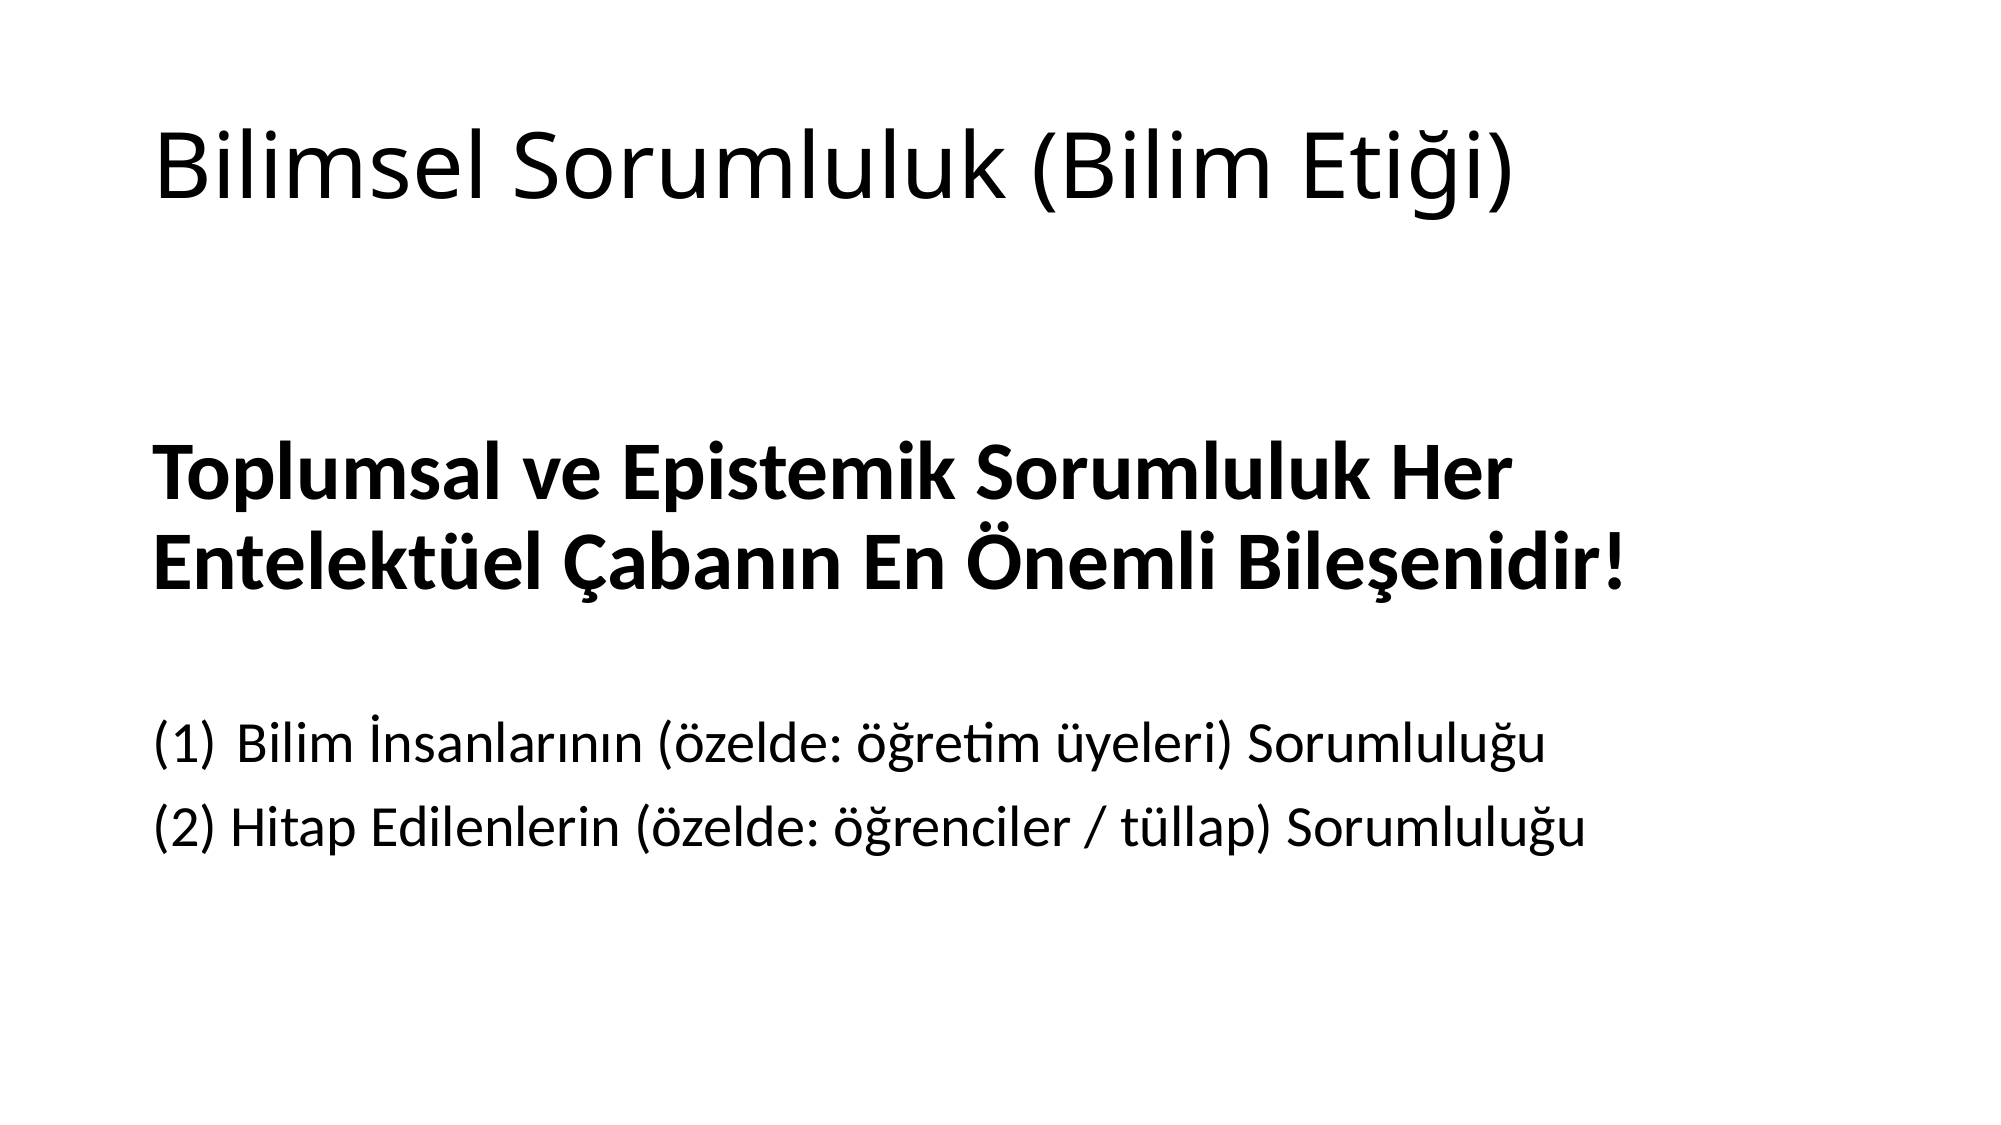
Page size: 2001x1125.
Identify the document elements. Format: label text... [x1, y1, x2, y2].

list Toplumsal ve Epistemik Sorumluluk Her Entelektüel Çabanın En Önemli Bileşenidir! Bilim İnsanlarının (özelde: öğretim üyeleri) Sorumluluğu (2) Hitap Edilenlerin (özelde: öğrenciler / tüllap) Sorumluluğu [137, 299, 1863, 1014]
title Bilimsel Sorumluluk (Bilim Etiği) [137, 59, 1863, 278]
